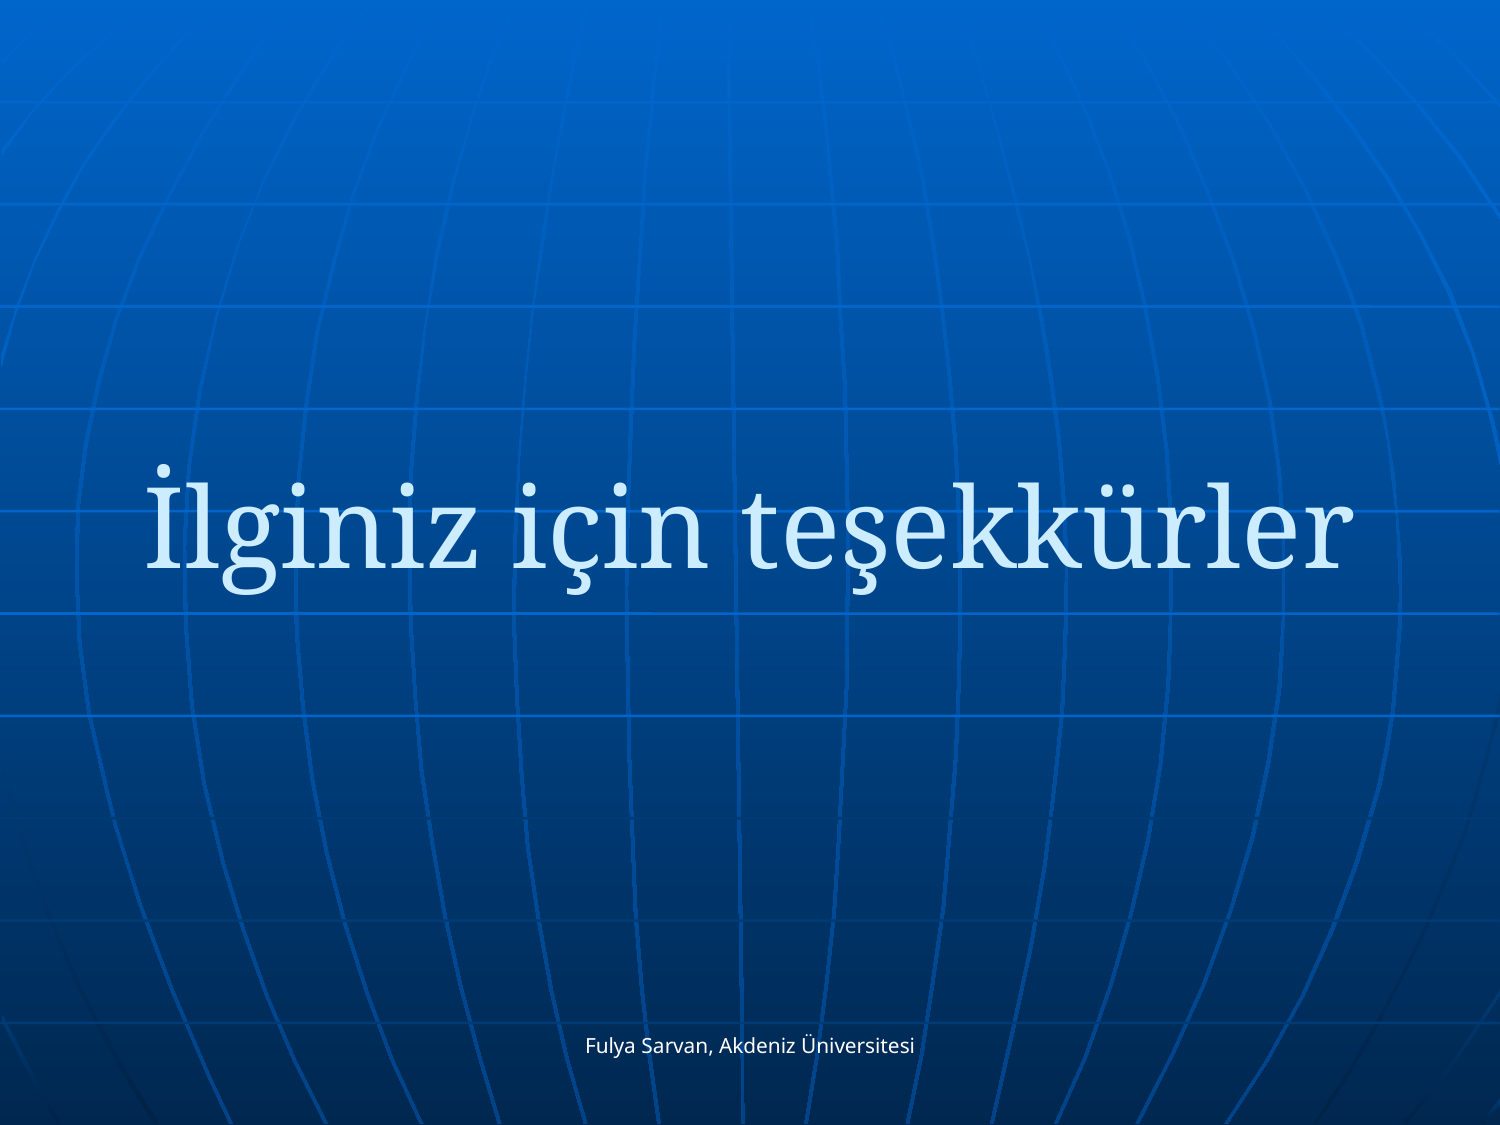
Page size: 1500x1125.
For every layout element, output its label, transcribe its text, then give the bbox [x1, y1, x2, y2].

title İlginiz için teşekkürler [112, 349, 1388, 591]
footer Fulya Sarvan, Akdeniz Üniversitesi [512, 1024, 988, 1101]
